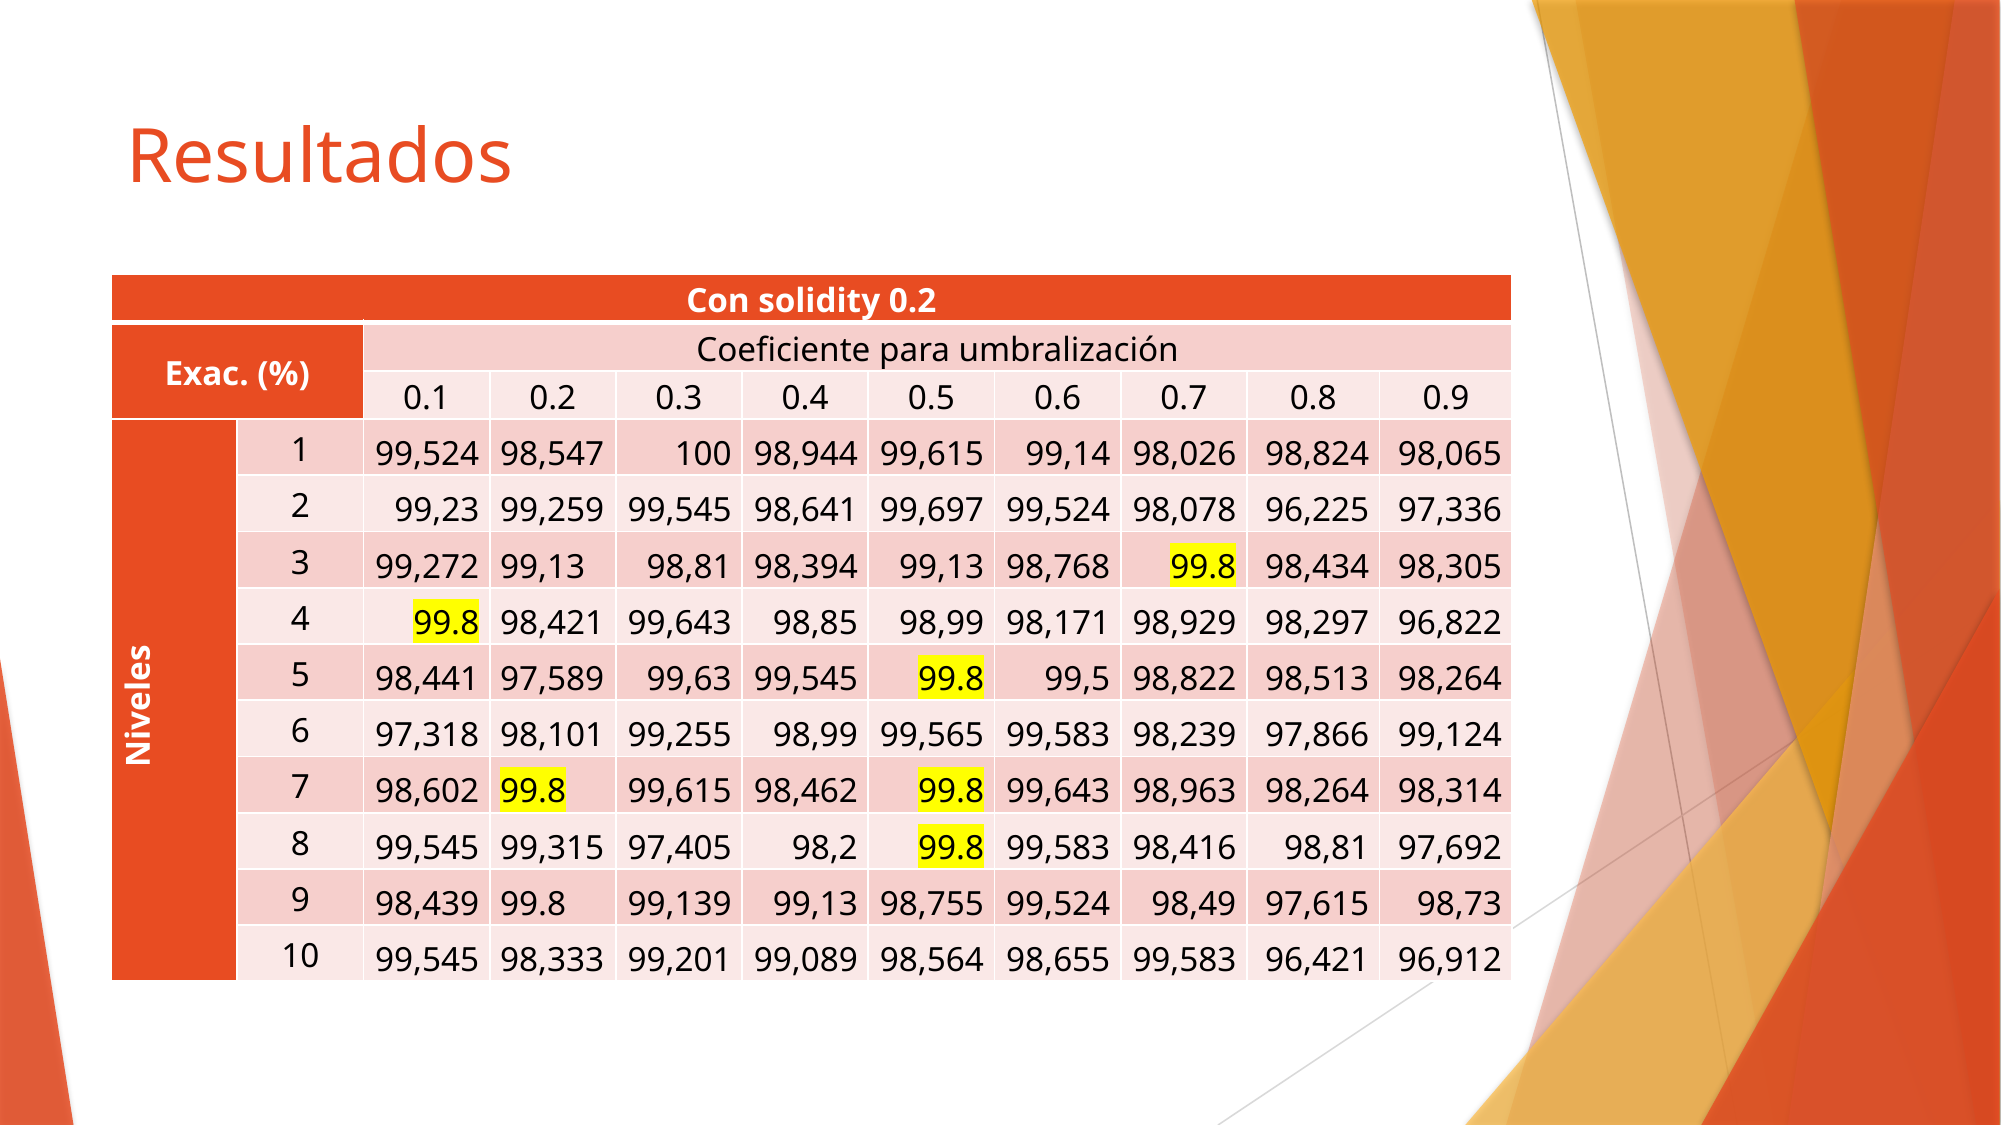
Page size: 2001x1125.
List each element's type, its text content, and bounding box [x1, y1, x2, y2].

table_cell 98,602 [364, 757, 489, 812]
table_cell 98,078 [1122, 476, 1246, 531]
table_cell 98,85 [743, 589, 867, 643]
table_cell 97,615 [1248, 870, 1379, 924]
table_cell 0.6 [995, 372, 1120, 418]
table_cell 0.8 [1248, 372, 1379, 418]
table_cell 98,99 [869, 589, 994, 643]
table_cell 98,81 [617, 532, 741, 587]
table_cell 99.8 [364, 589, 489, 643]
table_cell 2 [238, 476, 363, 531]
table_cell 97,866 [1248, 701, 1379, 756]
table_cell 97,318 [364, 701, 489, 756]
table_cell 98,394 [743, 532, 867, 587]
table_cell 99,13 [869, 532, 994, 587]
table_cell 99,615 [617, 757, 741, 812]
table_cell 99.8 [869, 814, 994, 868]
table_cell 99,545 [364, 814, 489, 868]
table_cell 100 [617, 420, 741, 474]
table_cell 99.8 [1122, 532, 1246, 587]
table_cell 0.3 [617, 372, 741, 418]
table_cell 98,2 [743, 814, 867, 868]
table_cell 5 [238, 645, 363, 699]
table_cell 97,336 [1380, 476, 1511, 531]
table_cell 0.2 [491, 372, 615, 418]
table_cell 99,697 [869, 476, 994, 531]
table_cell 98,547 [491, 420, 615, 474]
table_cell 96,421 [1248, 926, 1379, 980]
table_cell 98,333 [491, 926, 615, 980]
table_cell 99.8 [491, 870, 615, 924]
table_cell 99,524 [995, 476, 1120, 531]
table_cell Coeficiente para umbralización [364, 325, 1511, 370]
table_cell 99,643 [995, 757, 1120, 812]
table_cell 98,768 [995, 532, 1120, 587]
table_cell 99,139 [617, 870, 741, 924]
table_cell 99,63 [617, 645, 741, 699]
table_cell 97,405 [617, 814, 741, 868]
table_cell 99,545 [364, 926, 489, 980]
table_cell 3 [238, 532, 363, 587]
table_cell 98,755 [869, 870, 994, 924]
table_cell 99,545 [617, 476, 741, 531]
table_cell 0.5 [869, 372, 994, 418]
table_cell 0.9 [1380, 372, 1511, 418]
table_cell 98,026 [1122, 420, 1246, 474]
table_cell 98,297 [1248, 589, 1379, 643]
table_cell 99,615 [869, 420, 994, 474]
table_cell 99,089 [743, 926, 867, 980]
table_cell 4 [238, 589, 363, 643]
table_cell 99,643 [617, 589, 741, 643]
table_cell 99,201 [617, 926, 741, 980]
table_cell 98,81 [1248, 814, 1379, 868]
table_cell 96,822 [1380, 589, 1511, 643]
table_cell 0.1 [364, 372, 489, 418]
table_cell 98,929 [1122, 589, 1246, 643]
table_cell 98,462 [743, 757, 867, 812]
table_cell 99,124 [1380, 701, 1511, 756]
table_cell 99,13 [491, 532, 615, 587]
table_cell 10 [238, 926, 363, 980]
table_cell 99,545 [743, 645, 867, 699]
table_cell 98,99 [743, 701, 867, 756]
table_cell 98,065 [1380, 420, 1511, 474]
table_cell 98,944 [743, 420, 867, 474]
table_cell 98,314 [1380, 757, 1511, 812]
table_cell 99.8 [491, 757, 615, 812]
table_cell 98,421 [491, 589, 615, 643]
table_cell 98,171 [995, 589, 1120, 643]
title Resultados [111, 99, 1522, 238]
table_cell 8 [238, 814, 363, 868]
table_cell 99,315 [491, 814, 615, 868]
table_cell 98,564 [869, 926, 994, 980]
table_cell 99,272 [364, 532, 489, 587]
table_cell 99,13 [743, 870, 867, 924]
table_cell 99,23 [364, 476, 489, 531]
table_cell 6 [238, 701, 363, 756]
table_cell 99,255 [617, 701, 741, 756]
table_cell 1 [238, 420, 363, 474]
table_cell 9 [238, 870, 363, 924]
table_cell 99,259 [491, 476, 615, 531]
table_cell 99,5 [995, 645, 1120, 699]
table_cell 7 [238, 757, 363, 812]
table_cell 98,264 [1380, 645, 1511, 699]
table_cell Niveles [112, 420, 236, 980]
table_cell 98,434 [1248, 532, 1379, 587]
table_cell 98,963 [1122, 757, 1246, 812]
table_cell 98,441 [364, 645, 489, 699]
table_cell 99,583 [995, 814, 1120, 868]
table_cell 98,513 [1248, 645, 1379, 699]
table_cell 98,49 [1122, 870, 1246, 924]
table_cell 96,225 [1248, 476, 1379, 531]
table_cell 98,73 [1380, 870, 1511, 924]
table_cell Exac. (%) [112, 325, 363, 418]
table_cell 99,14 [995, 420, 1120, 474]
table_cell 99,524 [364, 420, 489, 474]
table_cell 99,583 [995, 701, 1120, 756]
table_cell 98,641 [743, 476, 867, 531]
table_cell 0.7 [1122, 372, 1246, 418]
table_header Con solidity 0.2 [112, 275, 1511, 320]
table_cell 98,305 [1380, 532, 1511, 587]
table_cell 98,824 [1248, 420, 1379, 474]
table_cell 99.8 [869, 645, 994, 699]
table_cell 98,822 [1122, 645, 1246, 699]
table_cell 98,655 [995, 926, 1120, 980]
table_cell 98,439 [364, 870, 489, 924]
table_cell 97,692 [1380, 814, 1511, 868]
table_cell 99,524 [995, 870, 1120, 924]
table_cell 99,583 [1122, 926, 1246, 980]
table_cell 0.4 [743, 372, 867, 418]
table_cell 99,565 [869, 701, 994, 756]
table_cell 99.8 [869, 757, 994, 812]
table_cell 97,589 [491, 645, 615, 699]
table_cell 98,416 [1122, 814, 1246, 868]
table_cell 98,264 [1248, 757, 1379, 812]
table_cell 98,101 [491, 701, 615, 756]
table_cell 96,912 [1380, 926, 1511, 980]
table_cell 98,239 [1122, 701, 1246, 756]
